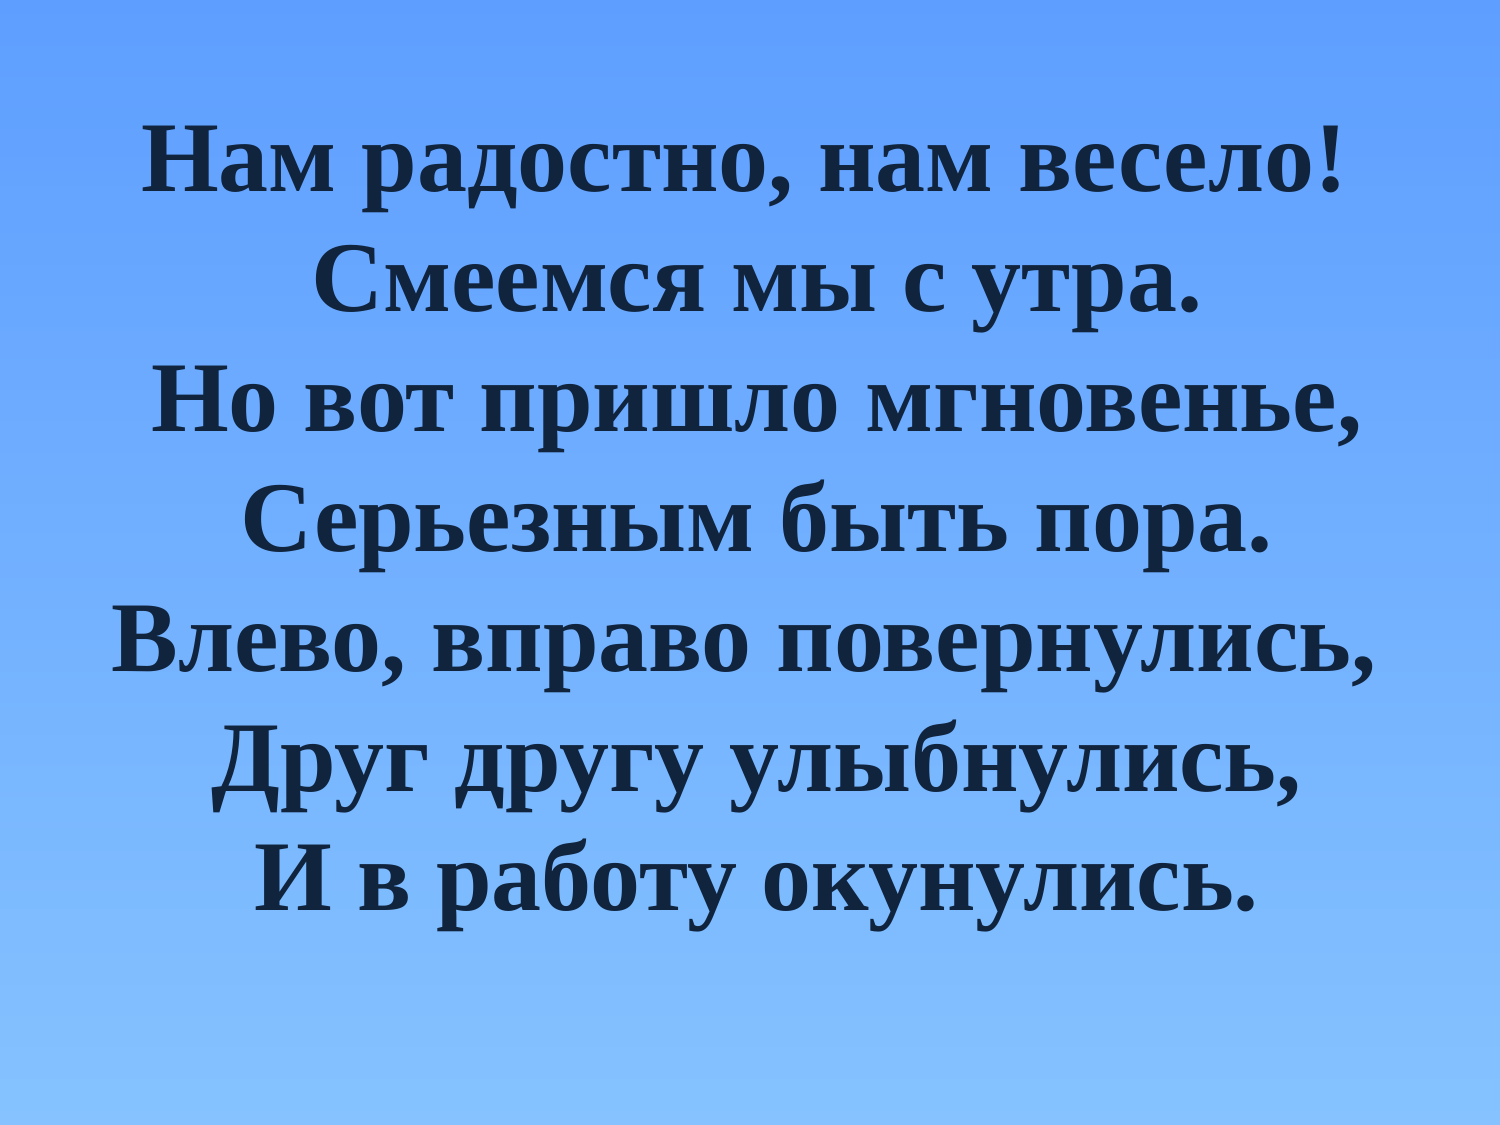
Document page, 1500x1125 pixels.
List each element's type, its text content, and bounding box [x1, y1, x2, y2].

title Нам радостно, нам весело! Смеемся мы с утра. Но вот пришло мгновенье, Серьезным быть пора. Влево, вправо повернулись, Друг другу улыбнулись, И в работу окунулись. [46, 116, 1468, 1125]
